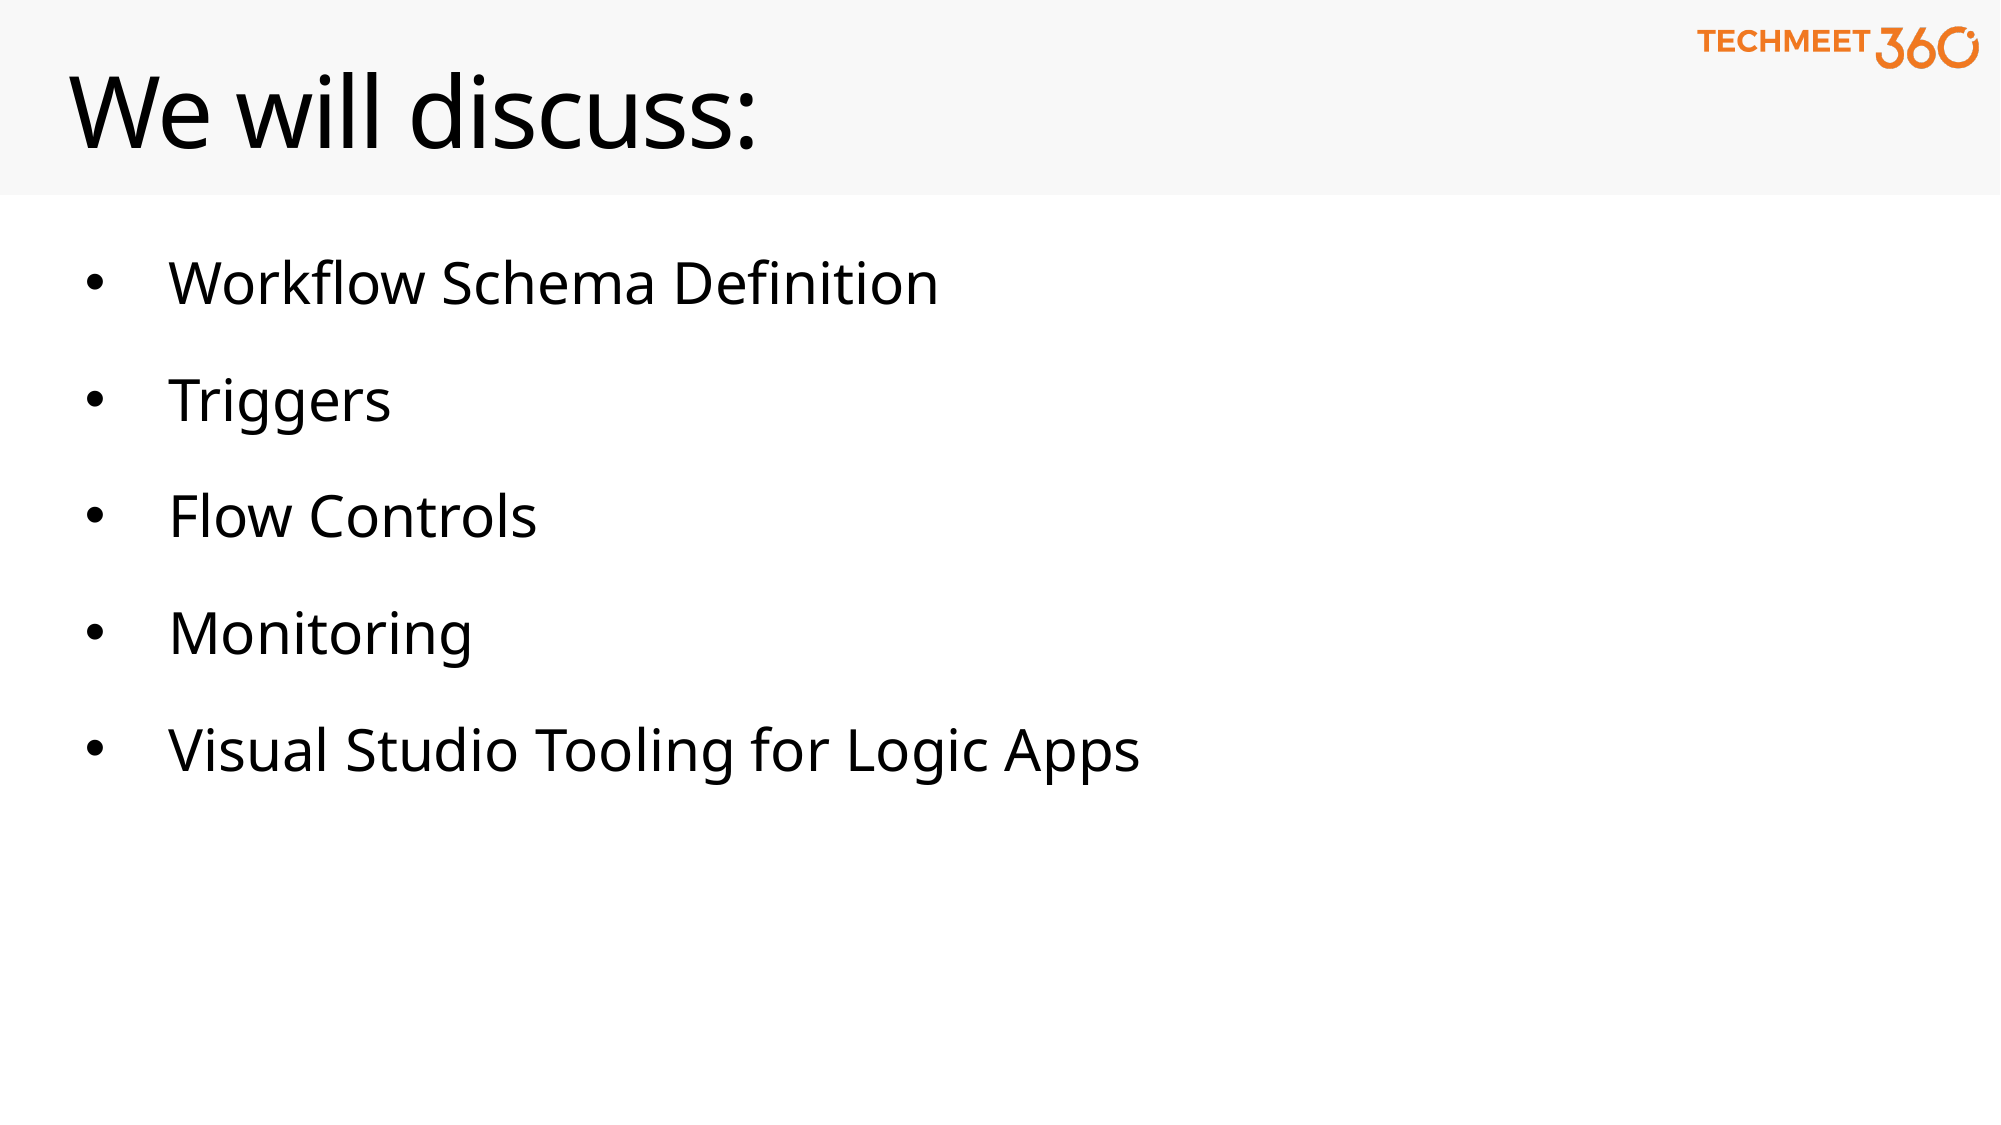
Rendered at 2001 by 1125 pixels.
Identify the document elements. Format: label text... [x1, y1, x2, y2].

title We will discuss: [44, 47, 1957, 196]
list Workflow Schema Definition Triggers Flow Controls Monitoring Visual Studio Tooling for Logic Apps [44, 196, 1956, 814]
picture [1697, 26, 1979, 69]
